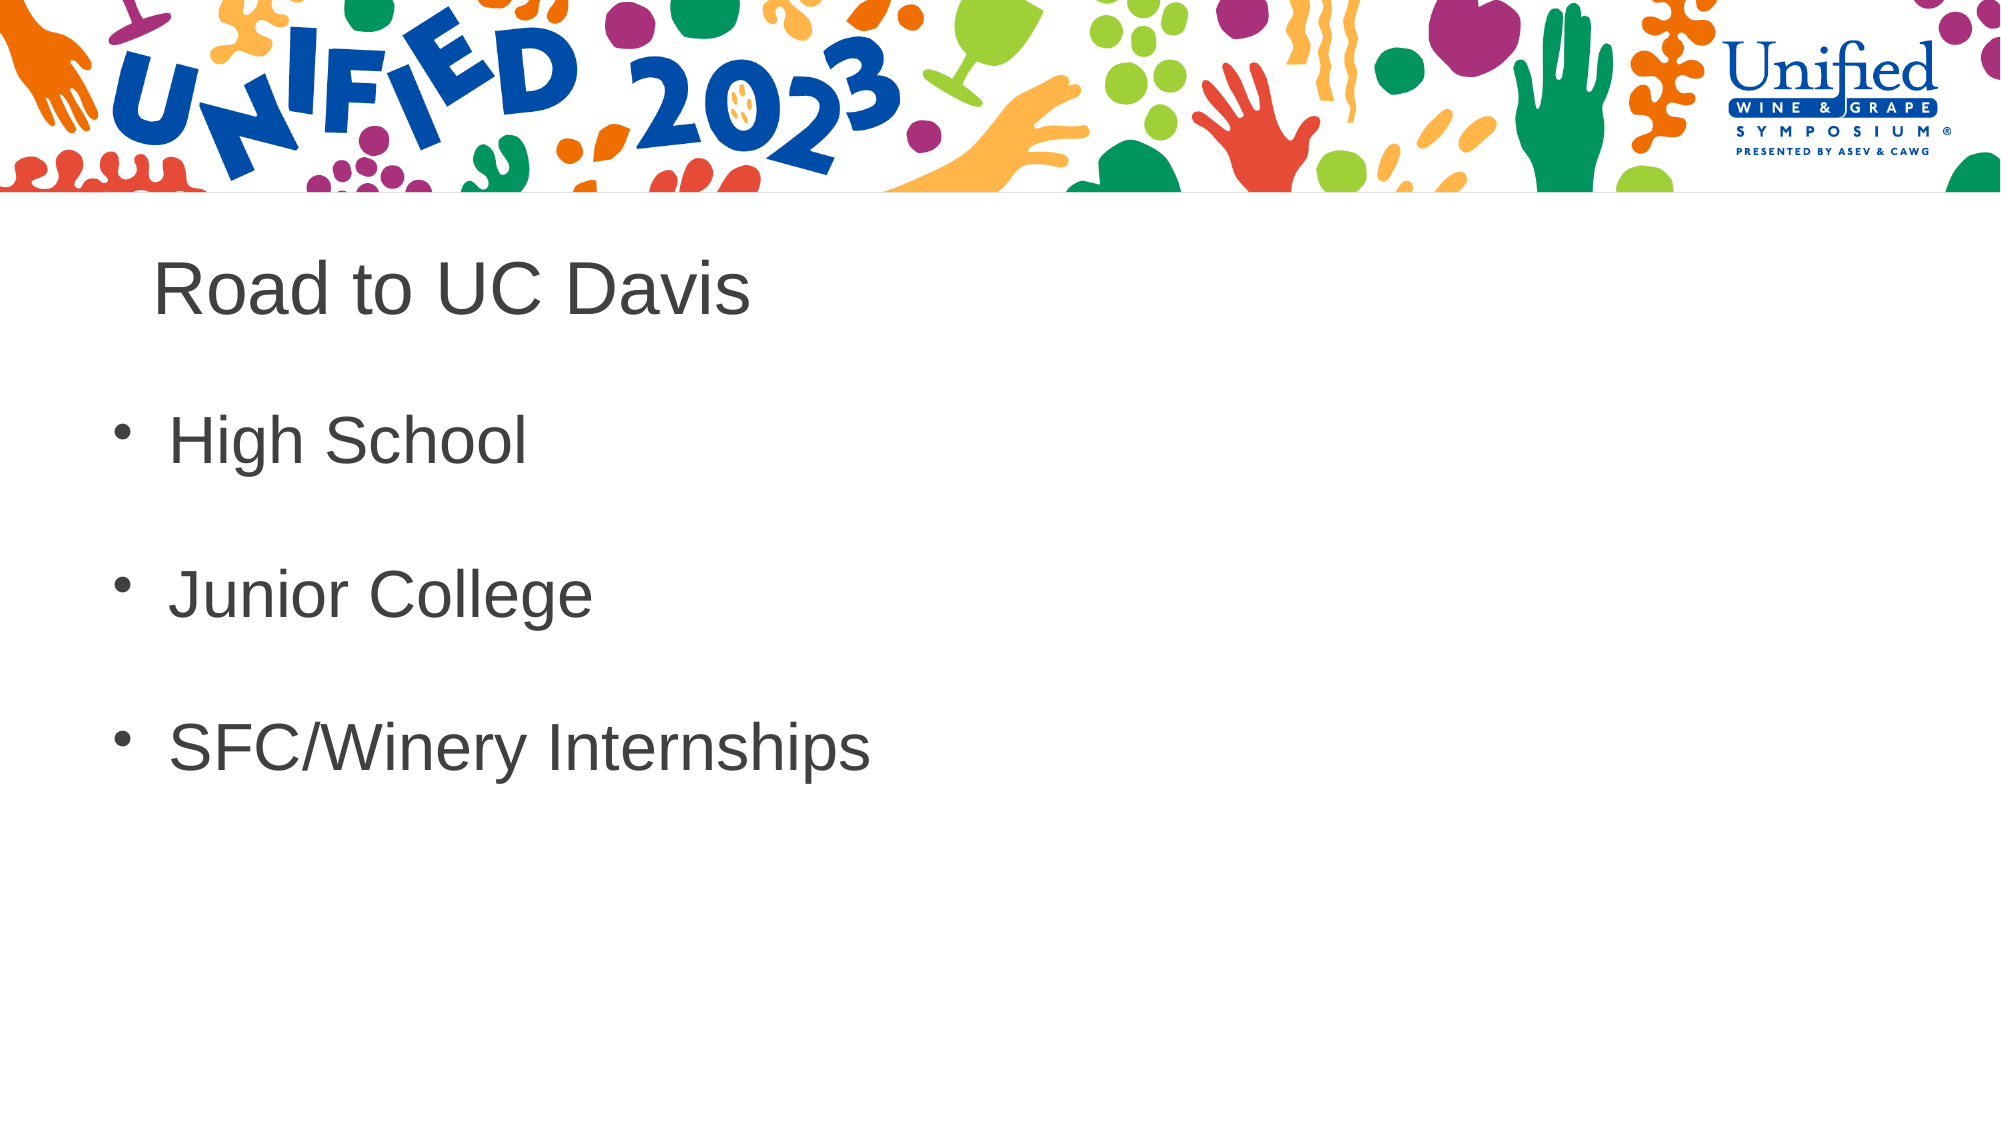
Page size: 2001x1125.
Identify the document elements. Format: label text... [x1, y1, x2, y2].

picture [0, 0, 2001, 1125]
text_box High School Junior College SFC/Winery Internships [99, 350, 1838, 792]
text_box Road to UC Davis [137, 232, 1075, 337]
